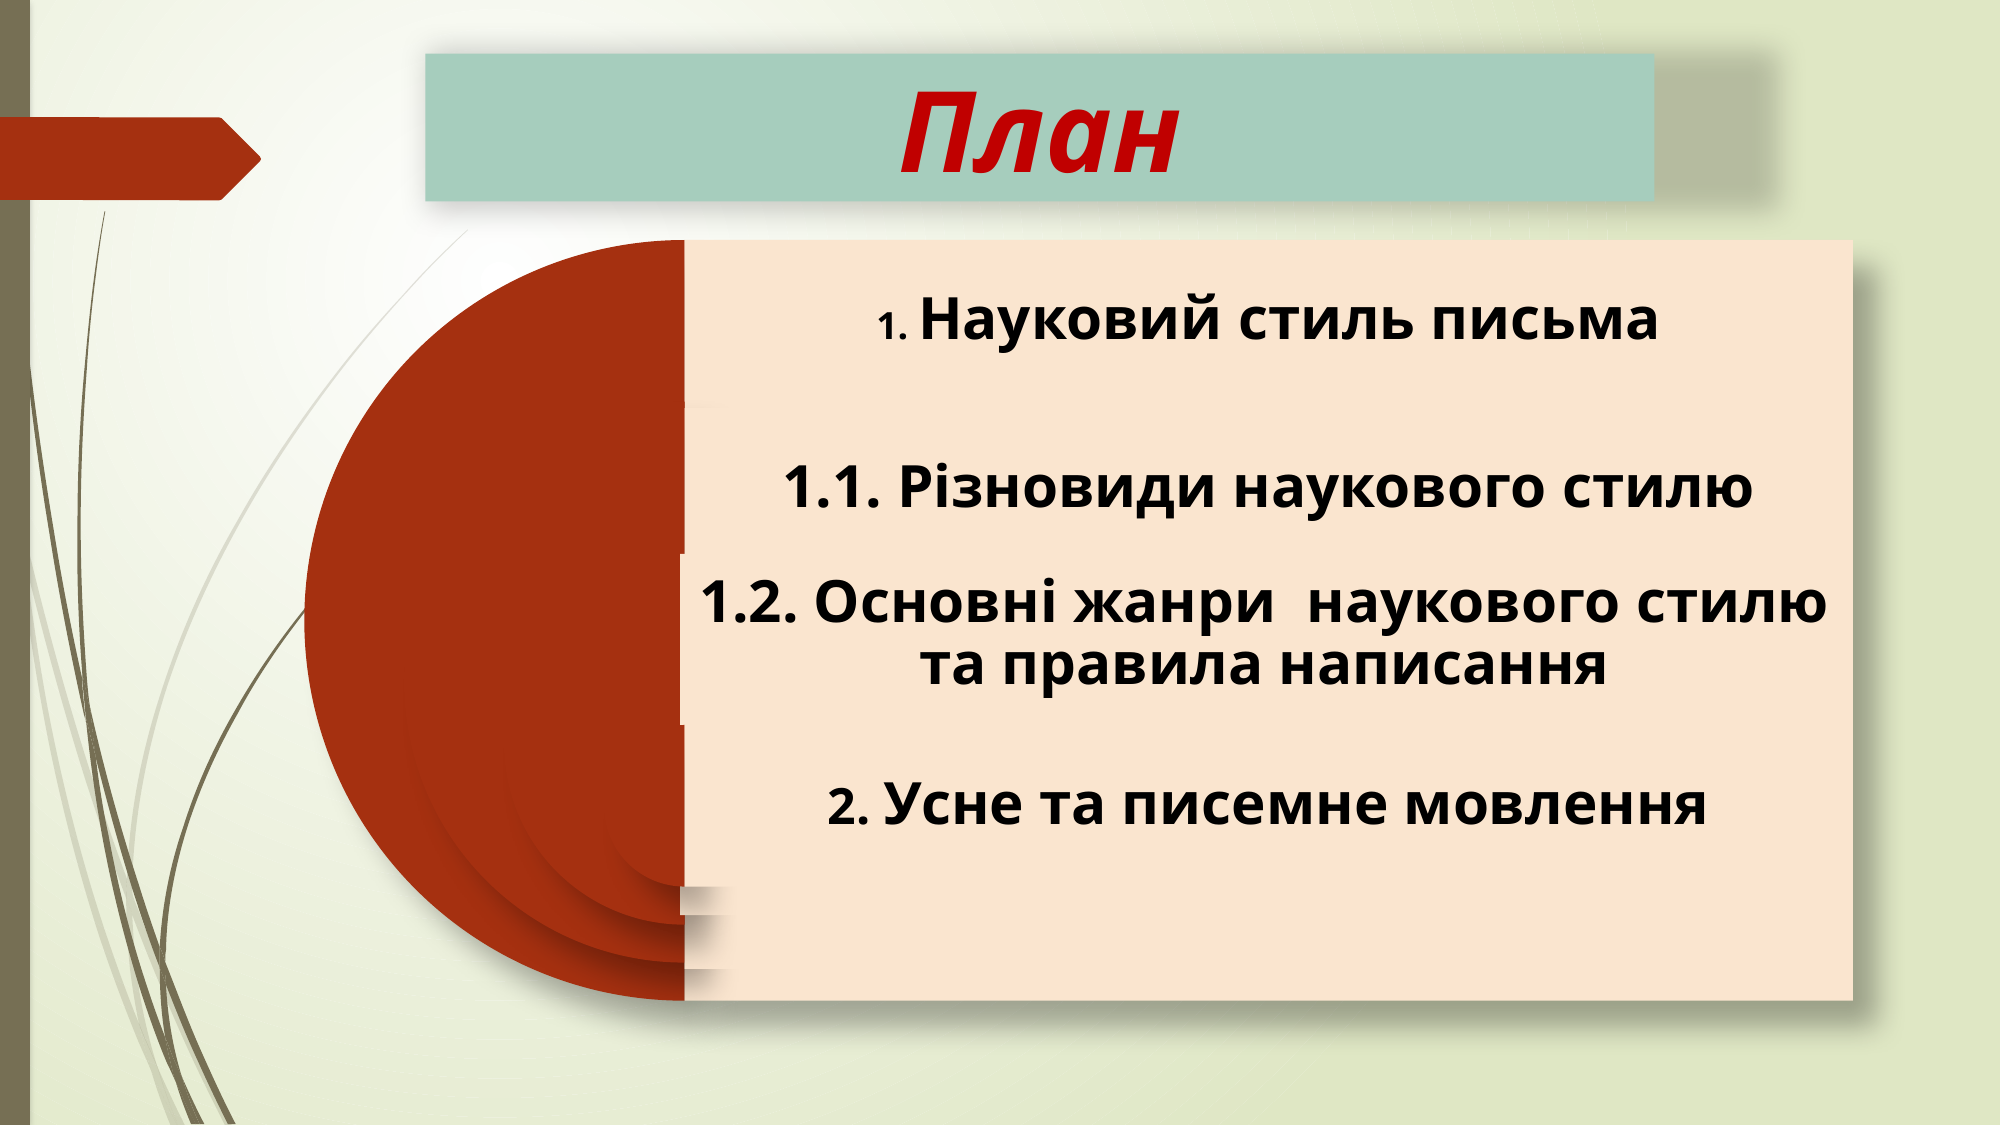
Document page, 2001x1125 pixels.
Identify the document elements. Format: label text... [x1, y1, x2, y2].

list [303, 239, 1854, 1001]
title План [425, 53, 1655, 202]
